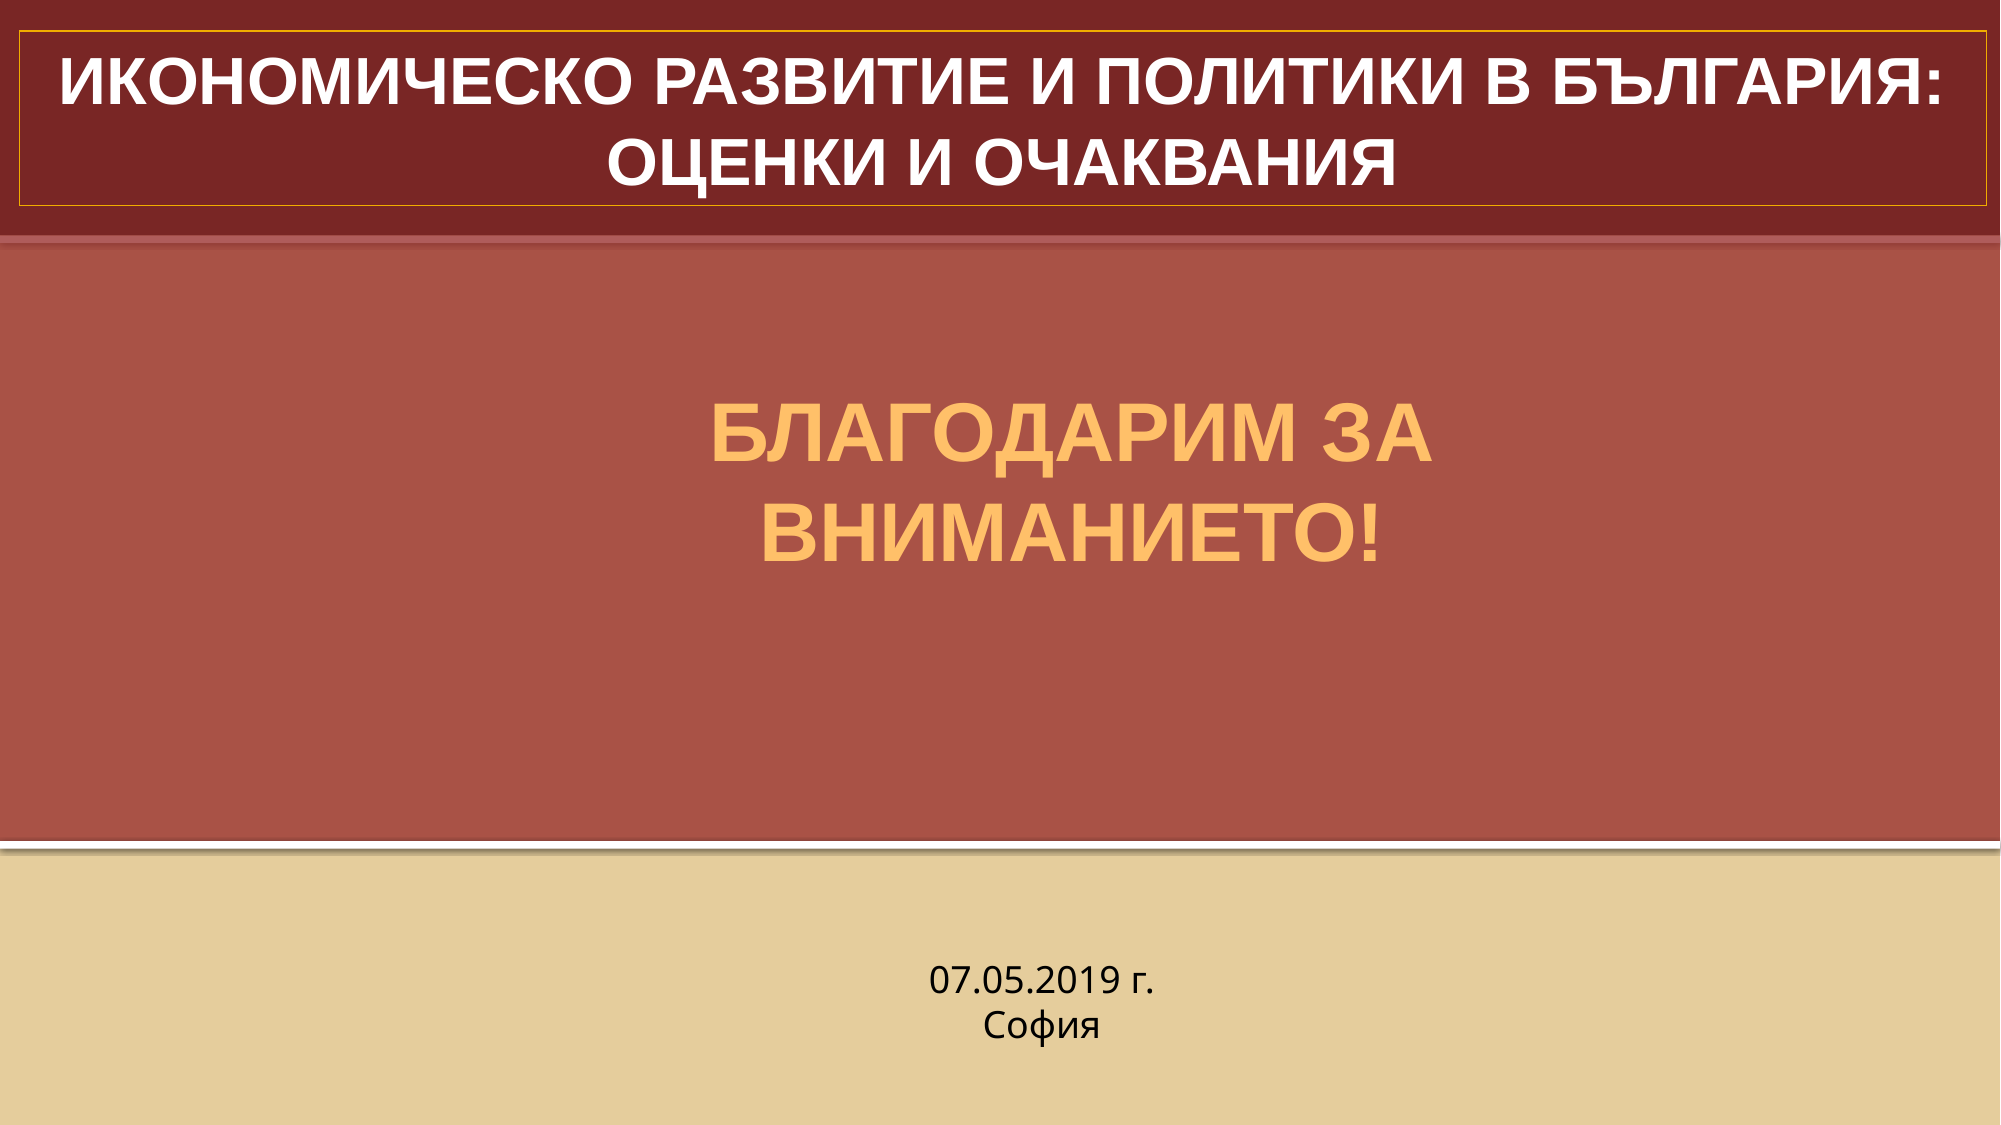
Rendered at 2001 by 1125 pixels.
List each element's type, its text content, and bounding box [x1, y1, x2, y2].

text_box Икономическо развитие и политики в България: оценки и очаквания [19, 30, 1987, 206]
text_box 07.05.2019 г. София [847, 949, 1237, 1054]
title БЛАГОДАРИМ ЗА ВНИМАНИЕТО! [325, 336, 1732, 621]
